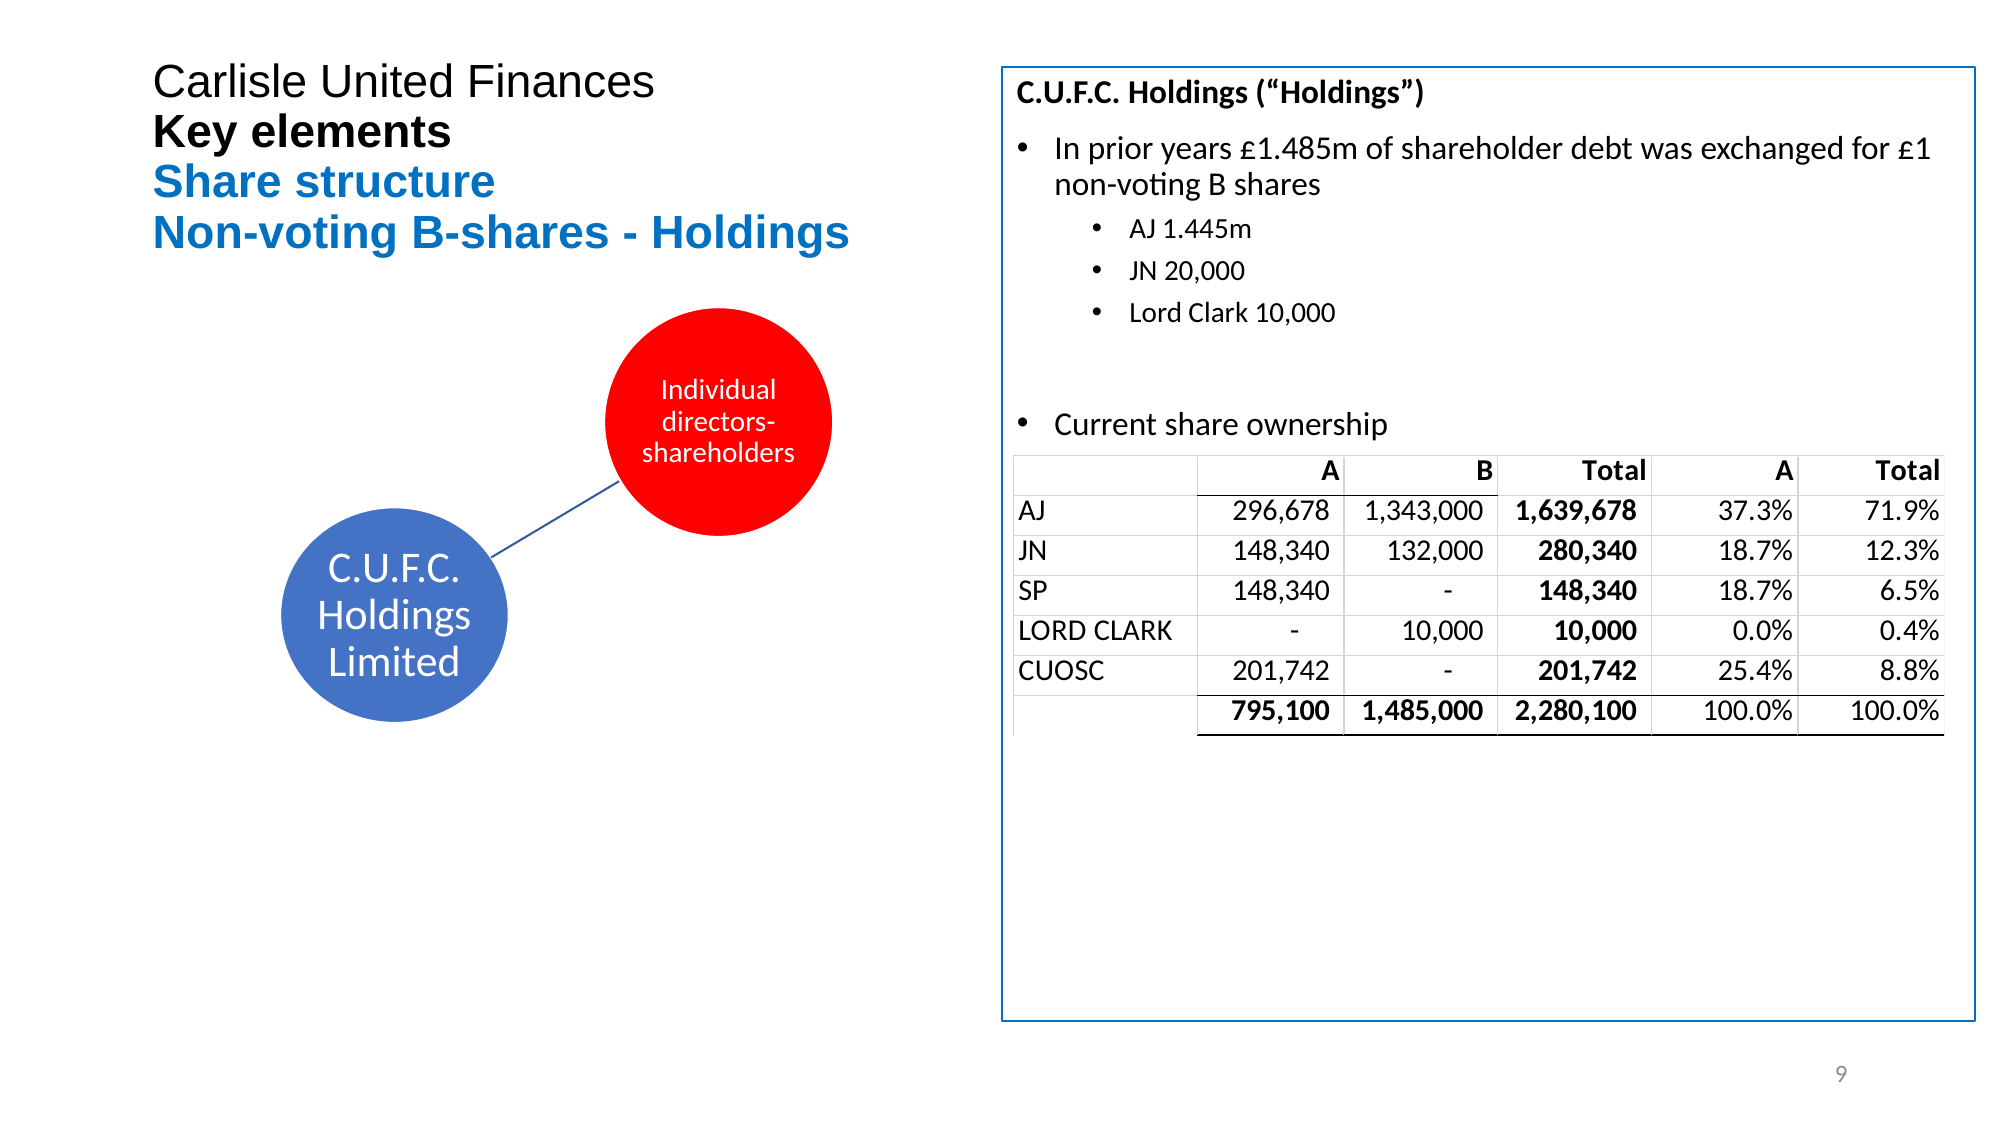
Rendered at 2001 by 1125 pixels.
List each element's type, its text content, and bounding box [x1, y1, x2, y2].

list C.U.F.C. Holdings (“Holdings”) In prior years £1.485m of shareholder debt was exchanged for £1 non-voting B shares AJ 1.445m JN 20,000 Lord Clark 10,000 Current share ownership [1001, 67, 1976, 1021]
title Carlisle United Finances Key elements Share structure Non-voting B-shares - Holdings [137, 49, 1863, 267]
slide_number 9 [1412, 1042, 1863, 1103]
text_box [9, 301, 1019, 968]
picture [1012, 455, 1946, 738]
